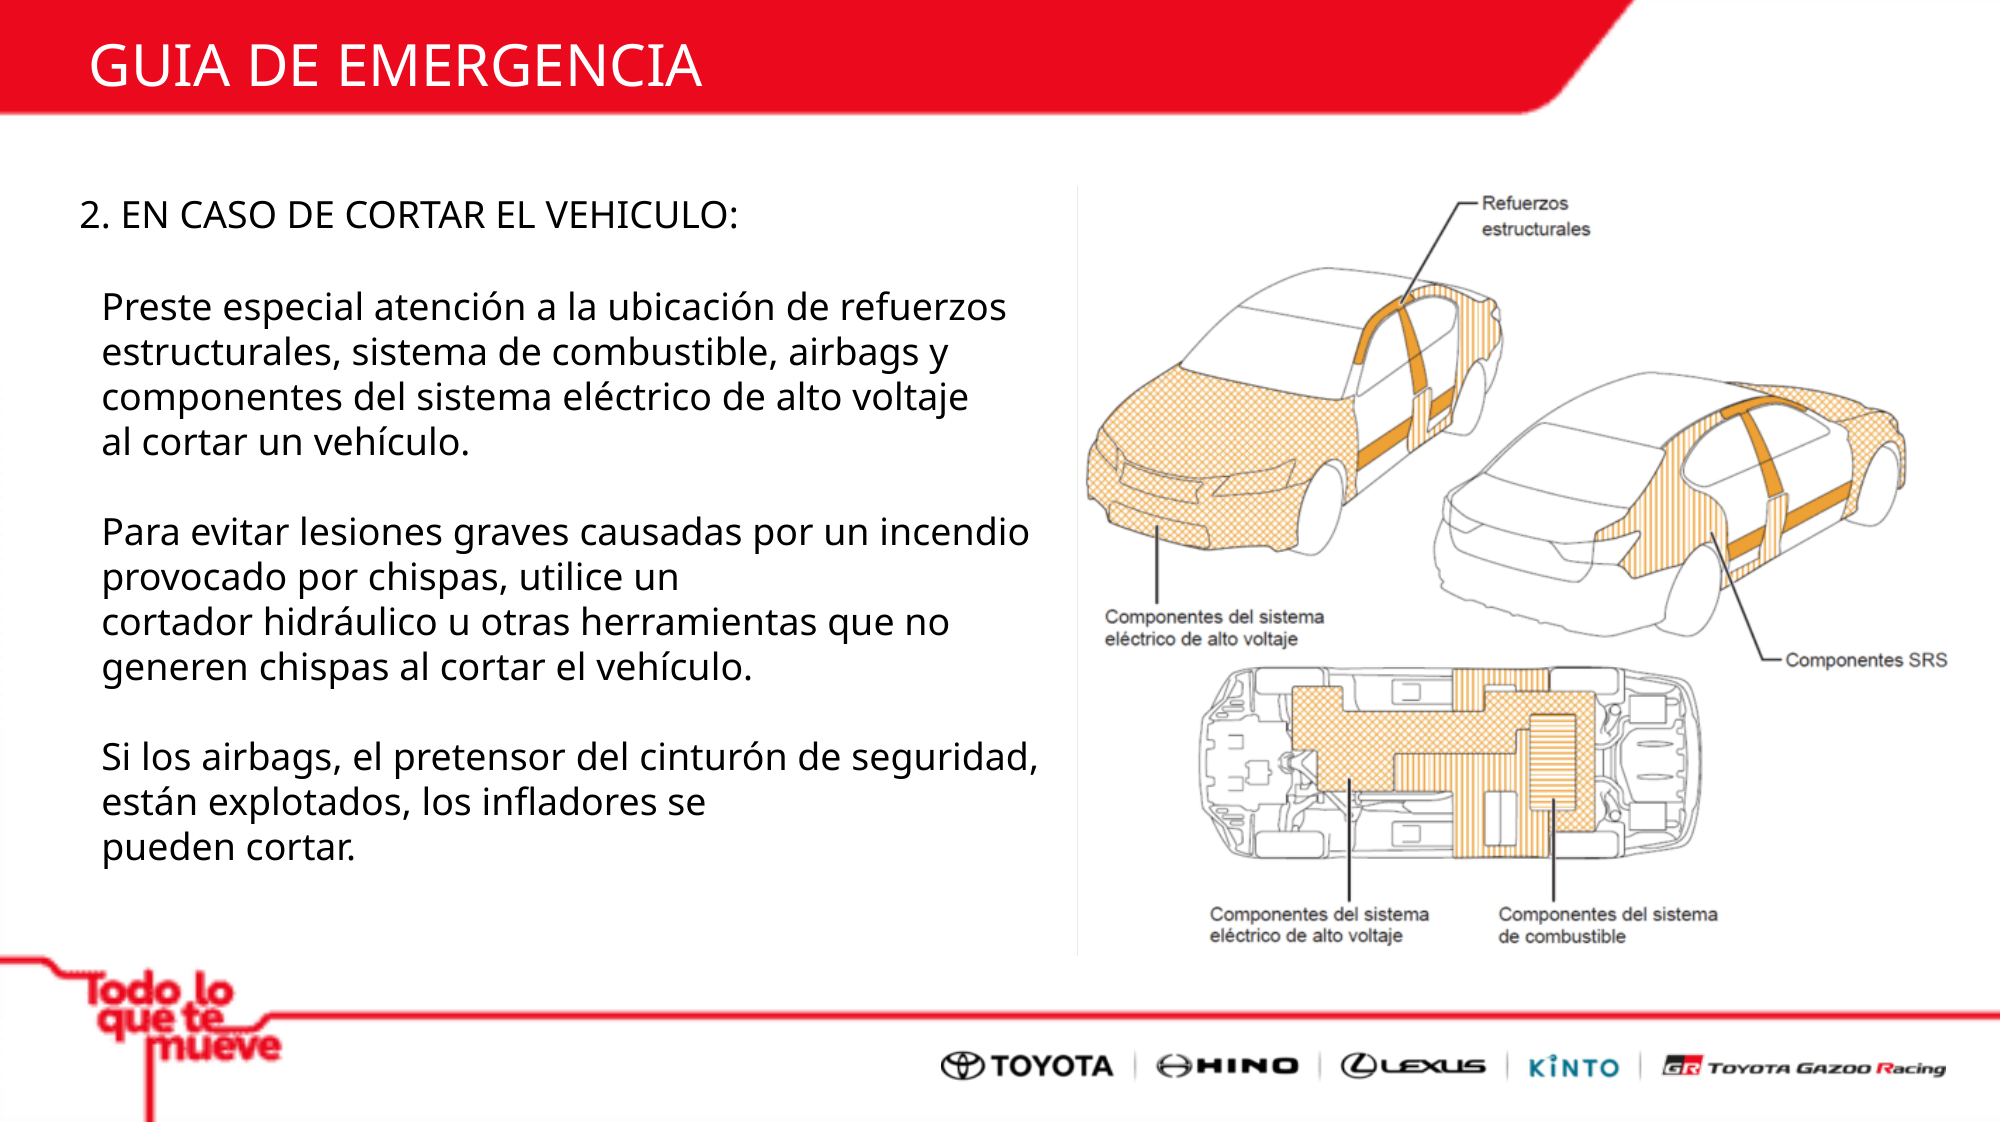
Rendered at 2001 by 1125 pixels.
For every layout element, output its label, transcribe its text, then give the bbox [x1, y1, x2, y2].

text_box 2. EN CASO DE CORTAR EL VEHICULO: [64, 183, 1420, 244]
text_box Preste especial atención a la ubicación de refuerzos estructurales, sistema de combustible, airbags y componentes del sistema eléctrico de alto voltaje al cortar un vehículo. Para evitar lesiones graves causadas por un incendio provocado por chispas, utilice un cortador hidráulico u otras herramientas que no generen chispas al cortar el vehículo. Si los airbags, el pretensor del cinturón de seguridad, están explotados, los infladores se pueden cortar. [86, 275, 1070, 875]
picture [0, 0, 2000, 1122]
text_box GUIA DE EMERGENCIA [74, 20, 795, 106]
